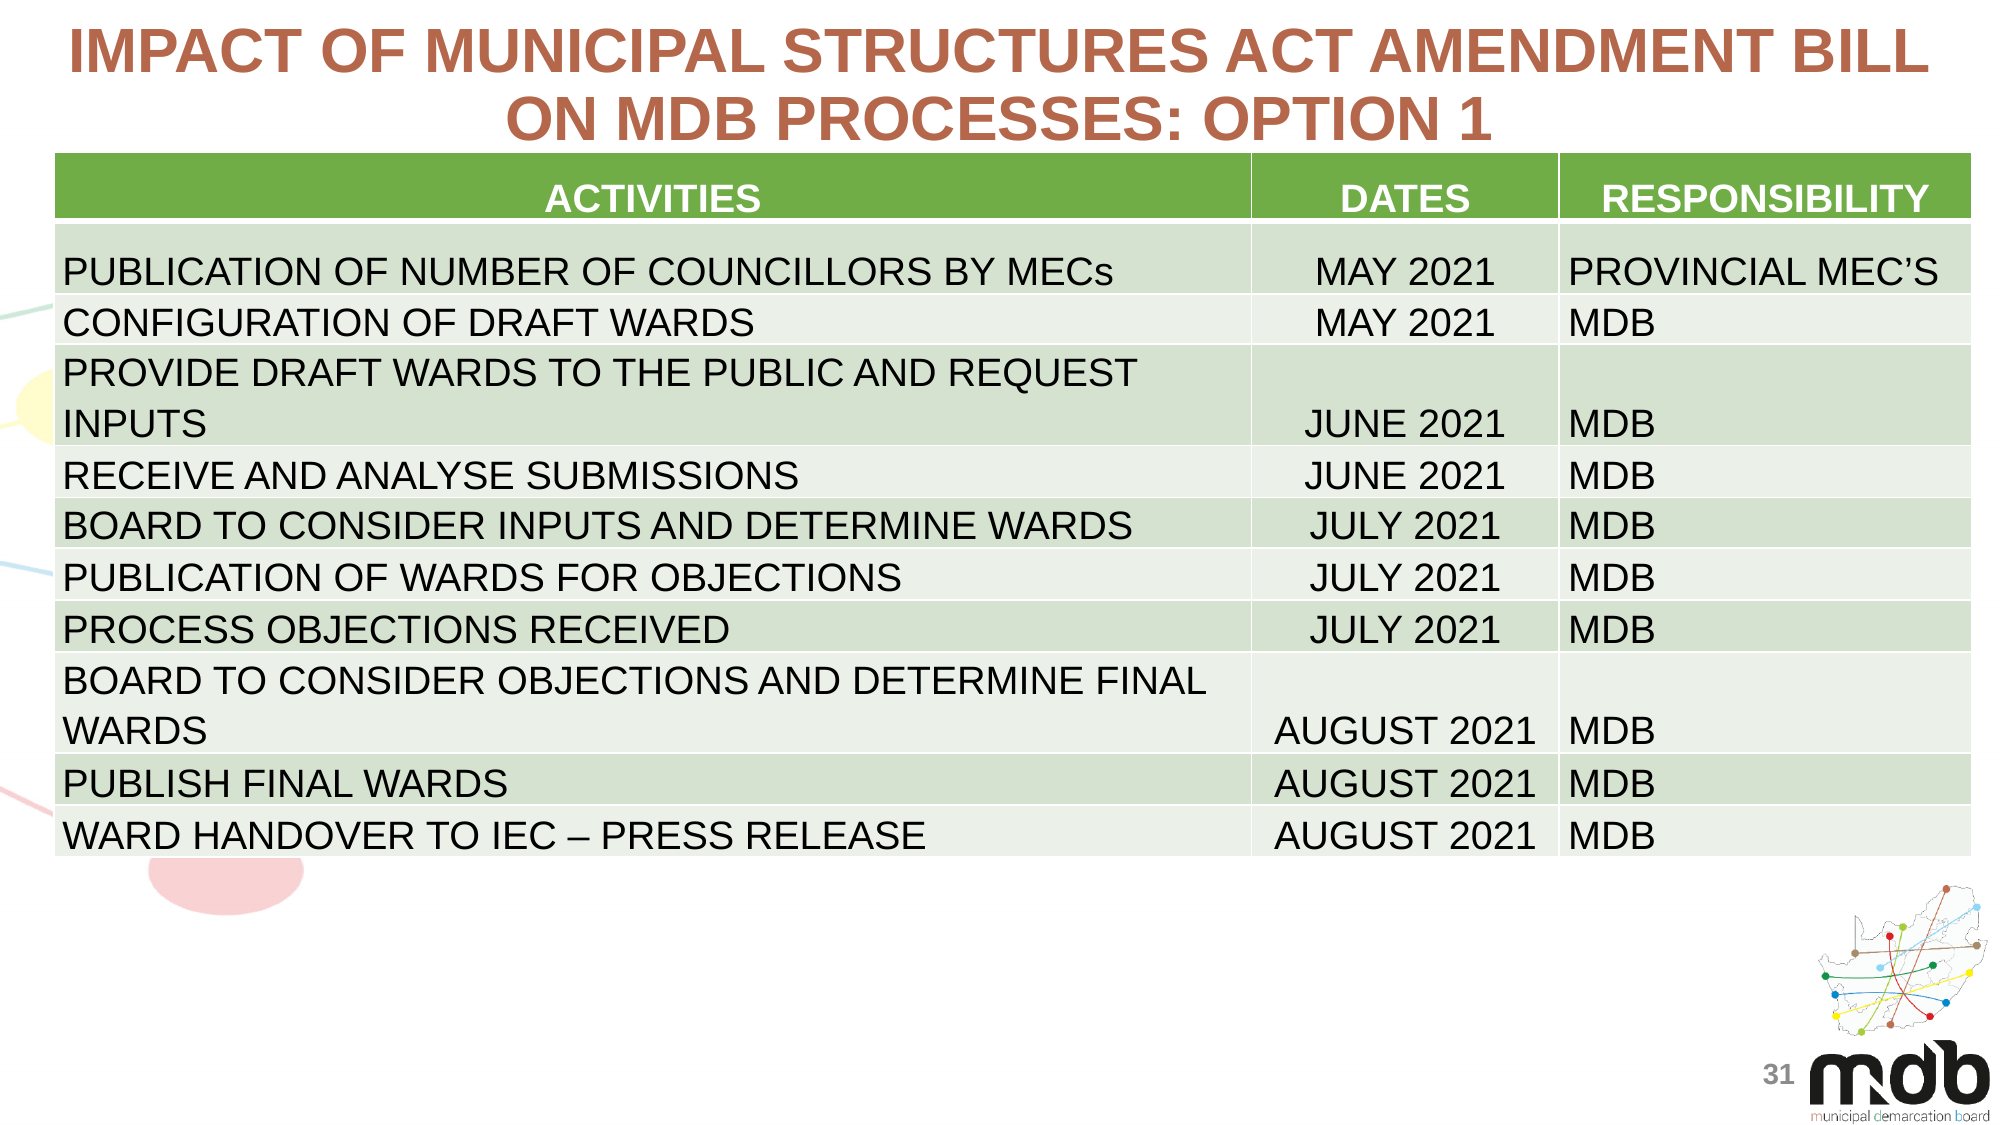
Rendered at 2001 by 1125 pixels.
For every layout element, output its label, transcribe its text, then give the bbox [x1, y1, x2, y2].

table_cell PROVIDE DRAFT WARDS TO THE PUBLIC AND REQUEST INPUTS [55, 345, 1251, 445]
table_cell MDB [1560, 754, 1971, 804]
table_header RESPONSIBILITY [1560, 153, 1971, 218]
picture [0, 0, 2001, 1125]
table_cell BOARD TO CONSIDER OBJECTIONS AND DETERMINE FINAL WARDS [55, 653, 1251, 752]
table_cell MDB [1560, 446, 1971, 497]
table_cell MAY 2021 [1252, 224, 1558, 293]
table_cell MAY 2021 [1252, 295, 1558, 343]
table_cell JULY 2021 [1252, 549, 1558, 599]
table_cell MDB [1560, 295, 1971, 343]
table_cell AUGUST 2021 [1252, 806, 1558, 856]
table_cell PUBLICATION OF NUMBER OF COUNCILLORS BY MECs [55, 224, 1251, 293]
table_cell JULY 2021 [1252, 601, 1558, 651]
table_cell PROVINCIAL MEC’S [1560, 224, 1971, 293]
table_cell JULY 2021 [1252, 498, 1558, 547]
table_cell BOARD TO CONSIDER INPUTS AND DETERMINE WARDS [55, 498, 1251, 547]
table_cell MDB [1560, 601, 1971, 651]
text_box IMPACT OF MUNICIPAL STRUCTURES ACT AMENDMENT BILL ON MDB PROCESSES: OPTION 1 [27, 51, 1973, 161]
slide_number 31 [1412, 1042, 1811, 1103]
table_cell MDB [1560, 806, 1971, 856]
table_cell JUNE 2021 [1252, 345, 1558, 445]
table_cell MDB [1560, 653, 1971, 752]
table_header ACTIVITIES [55, 153, 1251, 218]
table_cell MDB [1560, 549, 1971, 599]
table_cell MDB [1560, 498, 1971, 547]
table_header DATES [1252, 153, 1558, 218]
table_cell PUBLICATION OF WARDS FOR OBJECTIONS [55, 549, 1251, 599]
table_cell CONFIGURATION OF DRAFT WARDS [55, 295, 1251, 343]
table_cell PUBLISH FINAL WARDS [55, 754, 1251, 804]
table_cell JUNE 2021 [1252, 446, 1558, 497]
table_cell AUGUST 2021 [1252, 754, 1558, 804]
table_cell PROCESS OBJECTIONS RECEIVED [55, 601, 1251, 651]
table_cell AUGUST 2021 [1252, 653, 1558, 752]
table_cell MDB [1560, 345, 1971, 445]
table_cell RECEIVE AND ANALYSE SUBMISSIONS [55, 446, 1251, 497]
table_cell WARD HANDOVER TO IEC – PRESS RELEASE [55, 806, 1251, 856]
